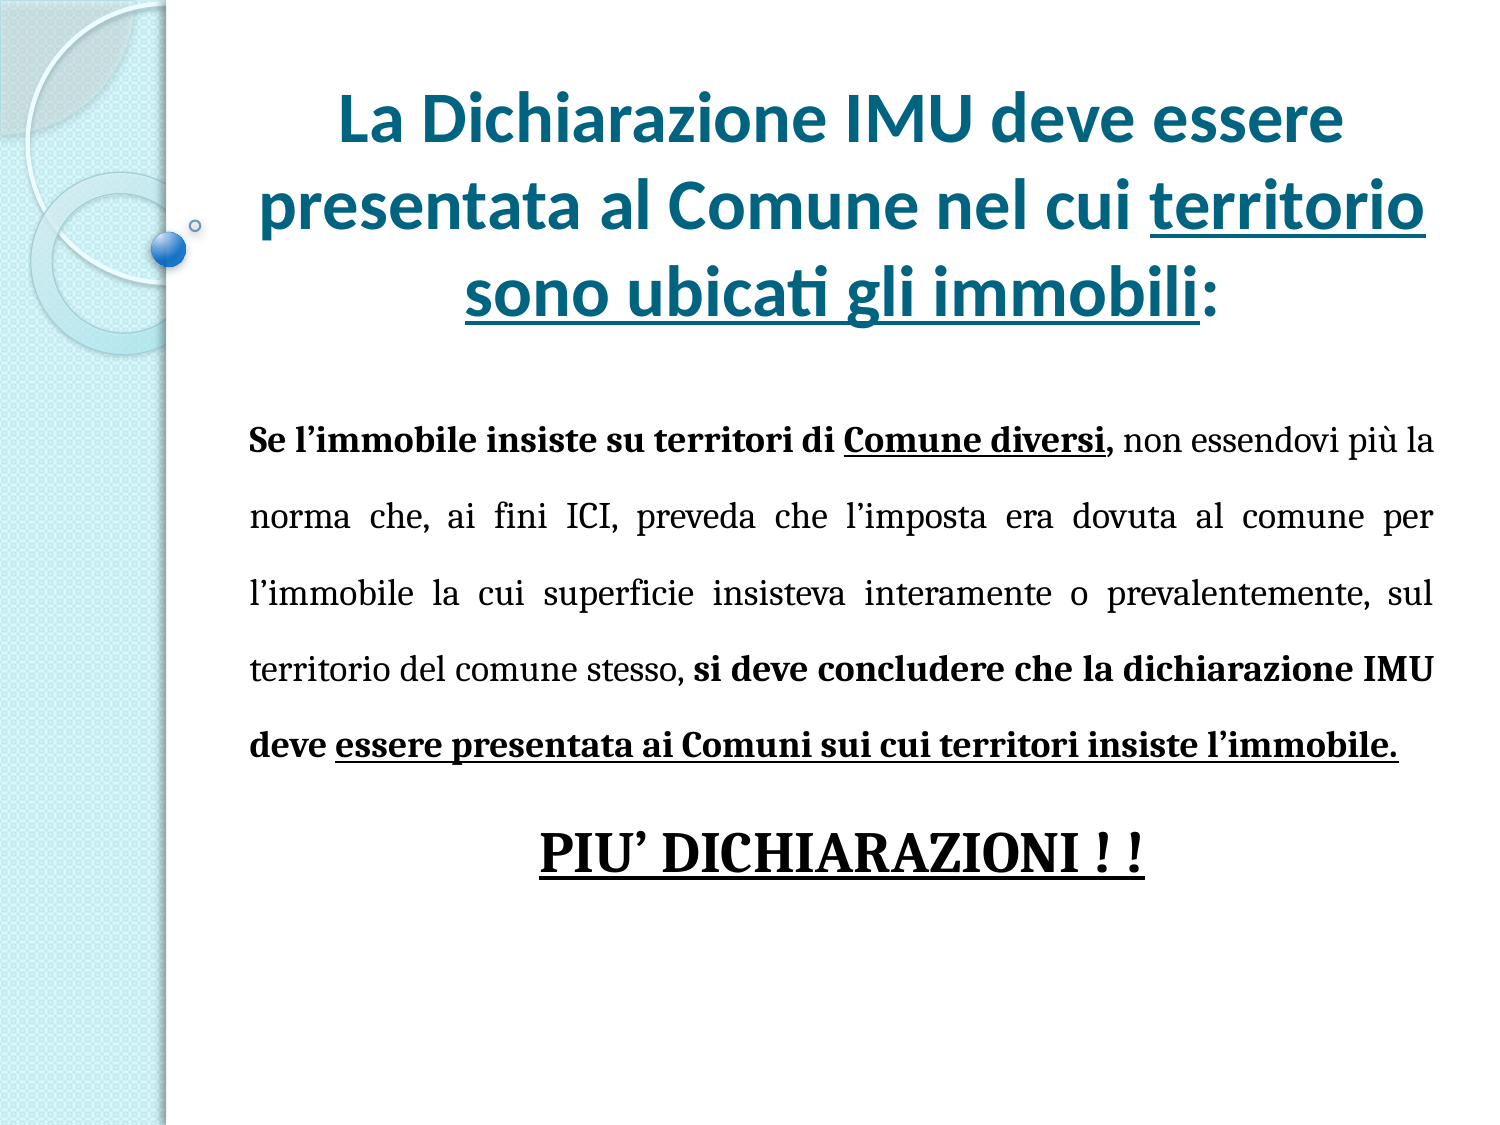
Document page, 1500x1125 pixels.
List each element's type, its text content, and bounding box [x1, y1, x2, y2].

subtitle Se l’immobile insiste su territori di Comune diversi, non essendovi più la norma che, ai fini ICI, preveda che l’imposta era dovuta al comune per l’immobile la cui superficie insisteva interamente o prevalentemente, sul territorio del comune stesso, si deve concludere che la dichiarazione IMU deve essere presentata ai Comuni sui cui territori insiste l’immobile. PIU’ DICHIARAZIONI ! ! [230, 338, 1450, 988]
title La Dichiarazione IMU deve essere presentata al Comune nel cui territorio sono ubicati gli immobili: [234, 59, 1450, 338]
